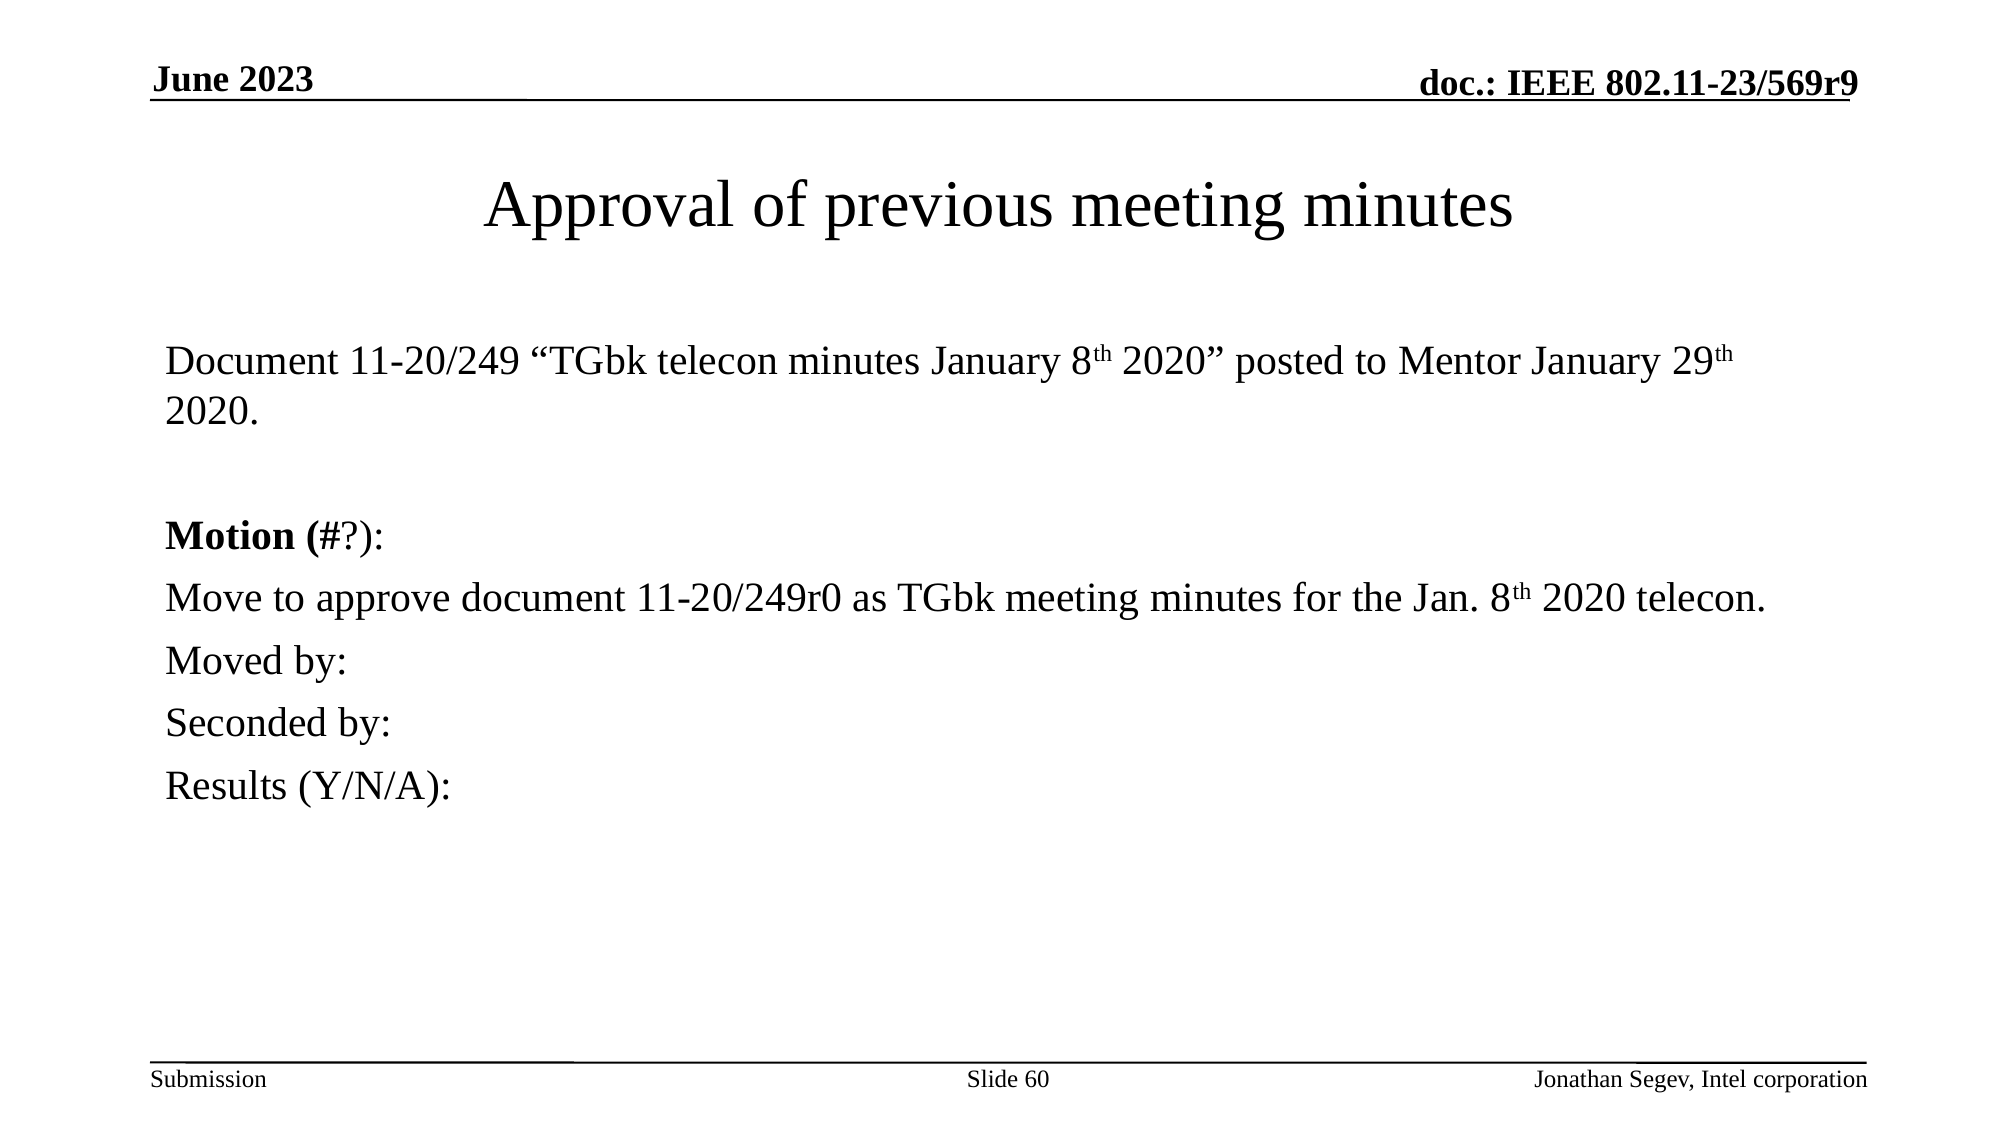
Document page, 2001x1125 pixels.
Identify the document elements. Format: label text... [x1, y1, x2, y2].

footer Jonathan Segev, Intel corporation [1171, 1061, 1869, 1093]
title Approval of previous meeting minutes [149, 112, 1850, 288]
slide_number Slide 60 [950, 1061, 1067, 1123]
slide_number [152, 54, 563, 100]
list Document 11-20/249 “TGbk telecon minutes January 8th 2020” posted to Mentor January 29th 2020. Motion (#?): Move to approve document 11-20/249r0 as TGbk meeting minutes for the Jan. 8th 2020 telecon. Moved by: Seconded by: Results (Y/N/A): [149, 324, 1850, 1000]
